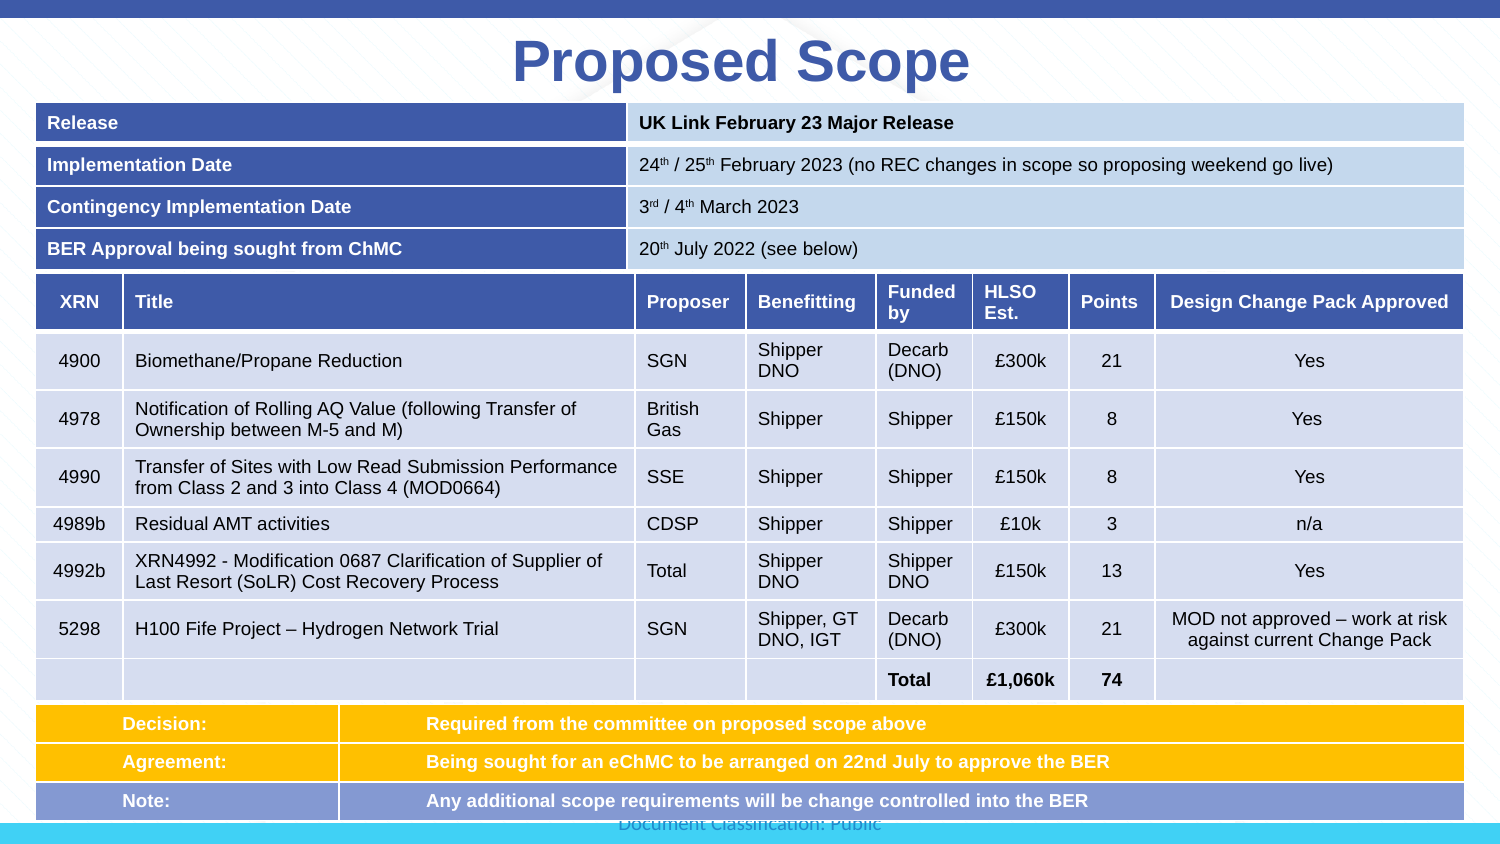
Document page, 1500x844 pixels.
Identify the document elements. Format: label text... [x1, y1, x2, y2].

picture [0, 0, 1500, 844]
table_cell 74 [1070, 659, 1154, 700]
table_cell [636, 659, 745, 700]
table_cell MOD not approved – work at risk against current Change Pack [1156, 601, 1463, 658]
table_cell Total [636, 543, 745, 599]
table_cell n/a [1156, 508, 1463, 541]
table_cell Shipper [747, 449, 875, 506]
table_cell Residual AMT activities [124, 508, 634, 541]
table_cell £1,060k [973, 659, 1068, 700]
table_cell 5298 [36, 601, 122, 658]
table_cell Yes [1156, 449, 1463, 506]
table_cell SGN [636, 334, 745, 389]
table_cell Shipper [877, 449, 972, 506]
table_cell 21 [1070, 601, 1154, 658]
table_cell [124, 659, 634, 700]
table_cell £300k [973, 334, 1068, 389]
table_cell Shipper [747, 508, 875, 541]
table_header Points [1070, 274, 1154, 329]
table_cell Note: [36, 783, 338, 820]
table_cell 4992b [36, 543, 122, 599]
table_cell BER Approval being sought from ChMC [36, 229, 626, 269]
table_cell 4978 [36, 391, 122, 447]
table_cell 8 [1070, 449, 1154, 506]
title Proposed Scope [75, 20, 1425, 101]
table_header Release [36, 103, 626, 141]
table_cell 13 [1070, 543, 1154, 599]
table_cell Biomethane/Propane Reduction [124, 334, 634, 389]
table_cell CDSP [636, 508, 745, 541]
table_cell Any additional scope requirements will be change controlled into the BER [340, 783, 1464, 820]
table_cell [1156, 659, 1463, 700]
table_header UK Link February 23 Major Release [628, 103, 1464, 141]
table_cell Agreement: [36, 744, 338, 781]
table_cell 3 [1070, 508, 1154, 541]
table_cell British Gas [636, 391, 745, 447]
table_cell Yes [1156, 543, 1463, 599]
table_cell £150k [973, 543, 1068, 599]
table_cell Shipper, GT DNO, IGT [747, 601, 875, 658]
table_cell Shipper DNO [747, 543, 875, 599]
table_header Design Change Pack Approved [1156, 274, 1463, 329]
table_cell Total [877, 659, 972, 700]
table_cell Transfer of Sites with Low Read Submission Performance from Class 2 and 3 into Class 4 (MOD0664) [124, 449, 634, 506]
table_cell Shipper [877, 391, 972, 447]
table_cell 24th / 25th February 2023 (no REC changes in scope so proposing weekend go live) [628, 147, 1464, 185]
table_header Funded by [877, 274, 972, 329]
table_cell 21 [1070, 334, 1154, 389]
table_cell Shipper [877, 508, 972, 541]
table_cell Shipper DNO [877, 543, 972, 599]
table_cell Decarb (DNO) [877, 601, 972, 658]
table_cell Contingency Implementation Date [36, 187, 626, 227]
table_cell Shipper DNO [747, 334, 875, 389]
table_cell SGN [636, 601, 745, 658]
table_cell £10k [973, 508, 1068, 541]
table_header Required from the committee on proposed scope above [340, 705, 1464, 742]
table_cell Notification of Rolling AQ Value (following Transfer of Ownership between M-5 and M) [124, 391, 634, 447]
table_header Decision: [36, 705, 338, 742]
table_header XRN [36, 274, 122, 329]
table_header HLSO Est. [973, 274, 1068, 329]
table_cell £150k [973, 391, 1068, 447]
table_cell [36, 659, 122, 700]
table_header Title [124, 274, 634, 329]
table_cell [747, 659, 875, 700]
table_cell Yes [1156, 391, 1463, 447]
table_header Proposer [636, 274, 745, 329]
table_cell Decarb (DNO) [877, 334, 972, 389]
table_cell 4900 [36, 334, 122, 389]
table_cell Being sought for an eChMC to be arranged on 22nd July to approve the BER [340, 744, 1464, 781]
table_cell £150k [973, 449, 1068, 506]
table_cell Shipper [747, 391, 875, 447]
table_cell H100 Fife Project – Hydrogen Network Trial [124, 601, 634, 658]
table_cell XRN4992 - Modification 0687 Clarification of Supplier of Last Resort (SoLR) Cost Recovery Process [124, 543, 634, 599]
table_cell Yes [1156, 334, 1463, 389]
table_cell SSE [636, 449, 745, 506]
table_cell 8 [1070, 391, 1154, 447]
table_cell 4990 [36, 449, 122, 506]
table_cell Implementation Date [36, 147, 626, 185]
table_header Benefitting [747, 274, 875, 329]
table_cell 20th July 2022 (see below) [628, 229, 1464, 269]
table_cell £300k [973, 601, 1068, 658]
table_cell 4989b [36, 508, 122, 541]
table_cell 3rd / 4th March 2023 [628, 187, 1464, 227]
